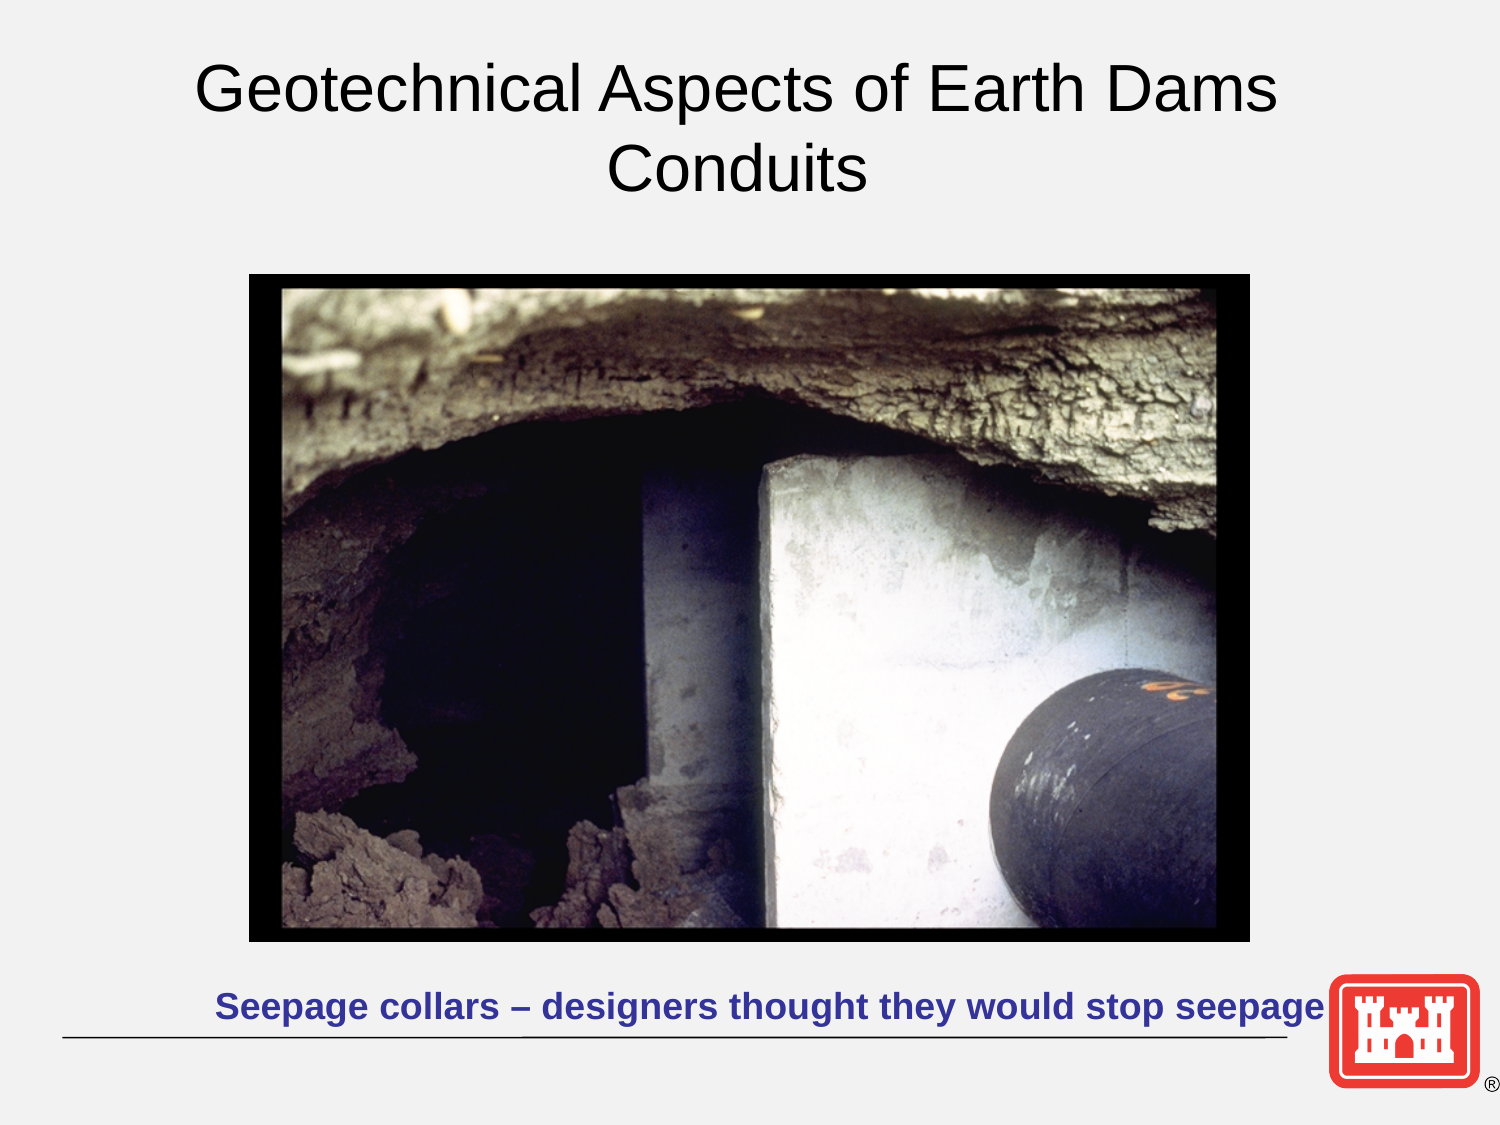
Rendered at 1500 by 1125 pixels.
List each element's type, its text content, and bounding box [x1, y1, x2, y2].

text_box [112, 1024, 425, 1100]
text_box [512, 1035, 988, 1100]
text_box Seepage collars – designers thought they would stop seepage [199, 974, 1341, 1035]
title Geotechnical Aspects of Earth Dams Conduits [87, 49, 1388, 201]
picture [1329, 974, 1500, 1092]
picture [249, 274, 1251, 943]
